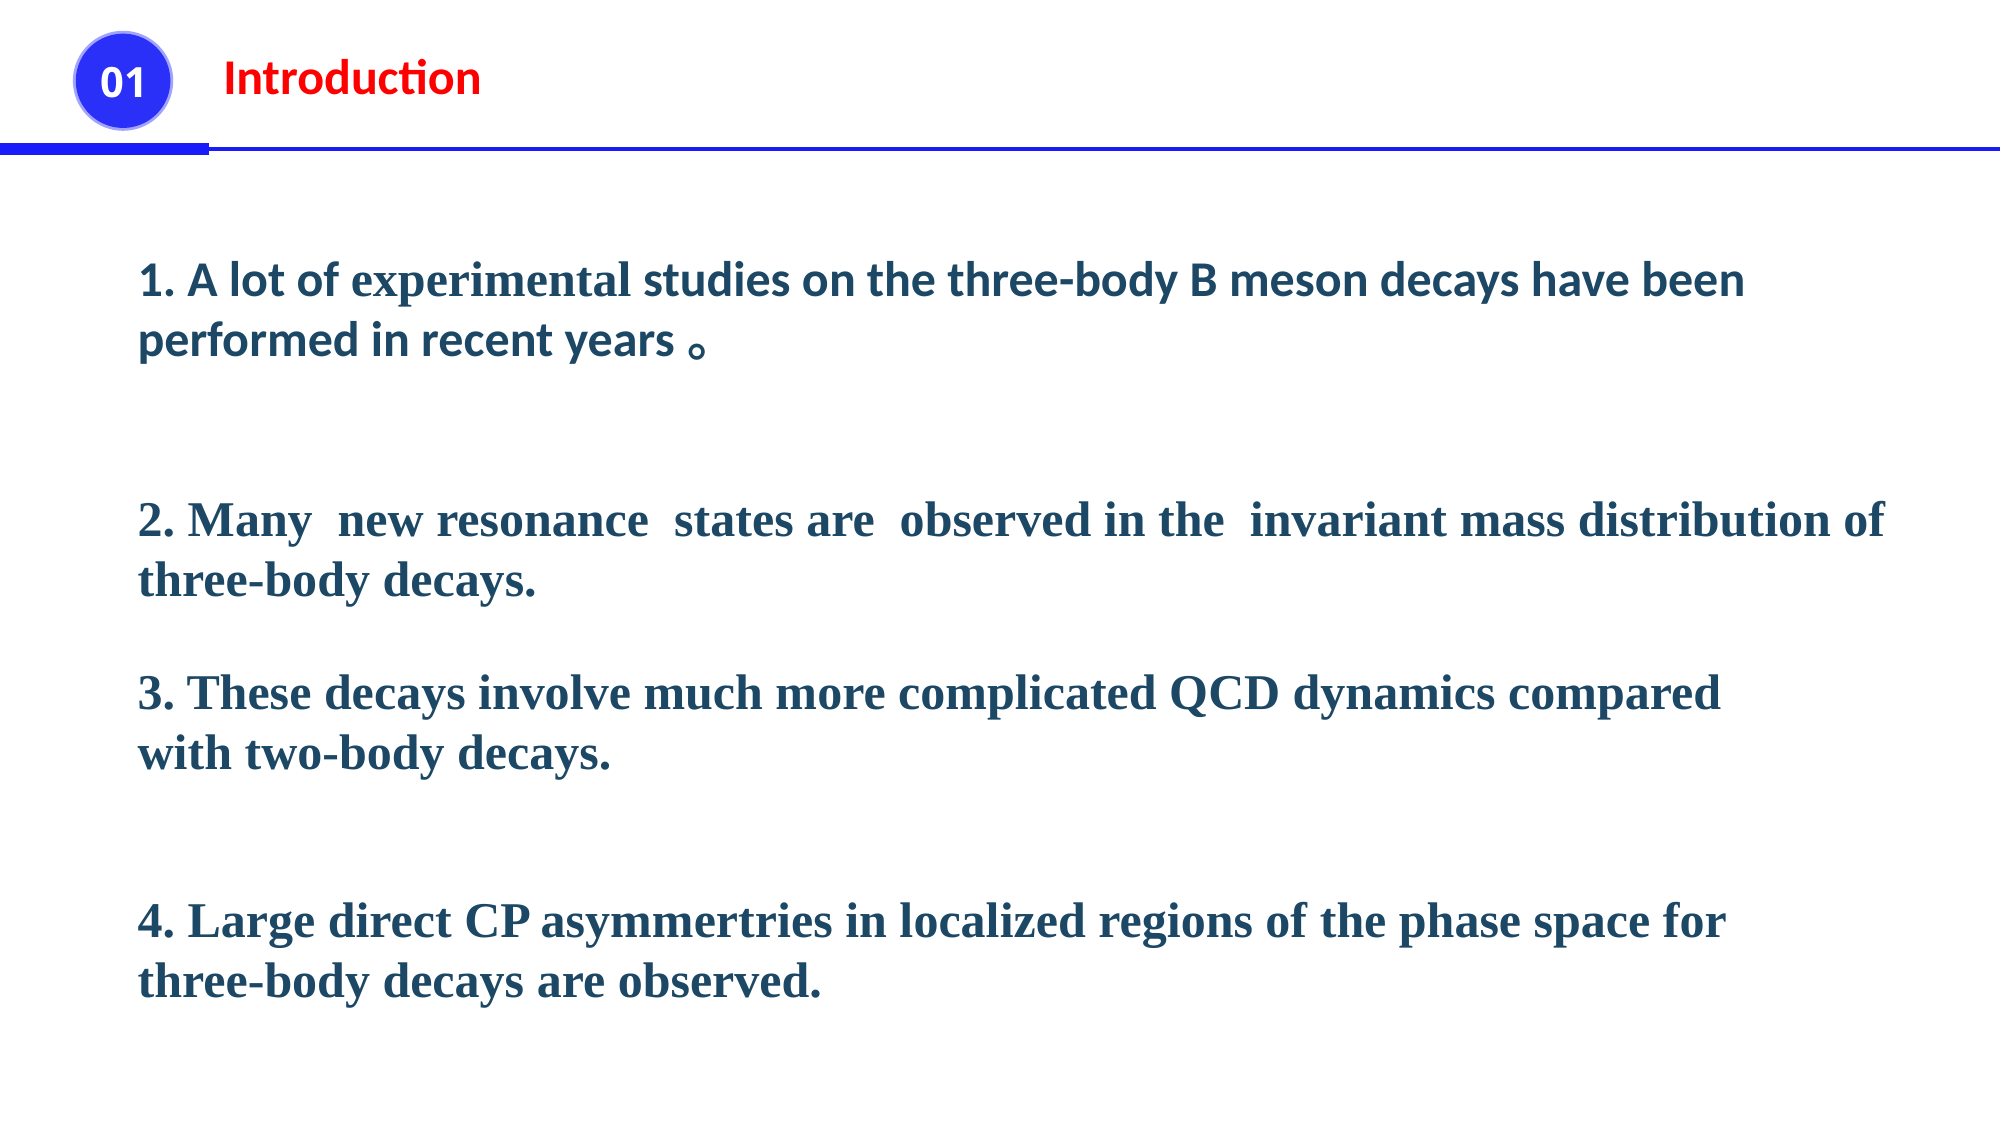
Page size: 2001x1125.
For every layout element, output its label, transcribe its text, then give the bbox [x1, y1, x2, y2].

text_box 3. These decays involve much more complicated QCD dynamics compared with two-body decays. [123, 652, 1841, 788]
text_box 1. A lot of experimental studies on the three-body B meson decays have been performed in recent years。 [123, 238, 1877, 374]
text_box 2. Many new resonance states are observed in the invariant mass distribution of three-body decays. [122, 478, 1914, 614]
text_box 4. Large direct CP asymmertries in localized regions of the phase space for three-body decays are observed. [123, 880, 1841, 1016]
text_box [75, 33, 171, 128]
text_box Introduction [208, 37, 532, 112]
